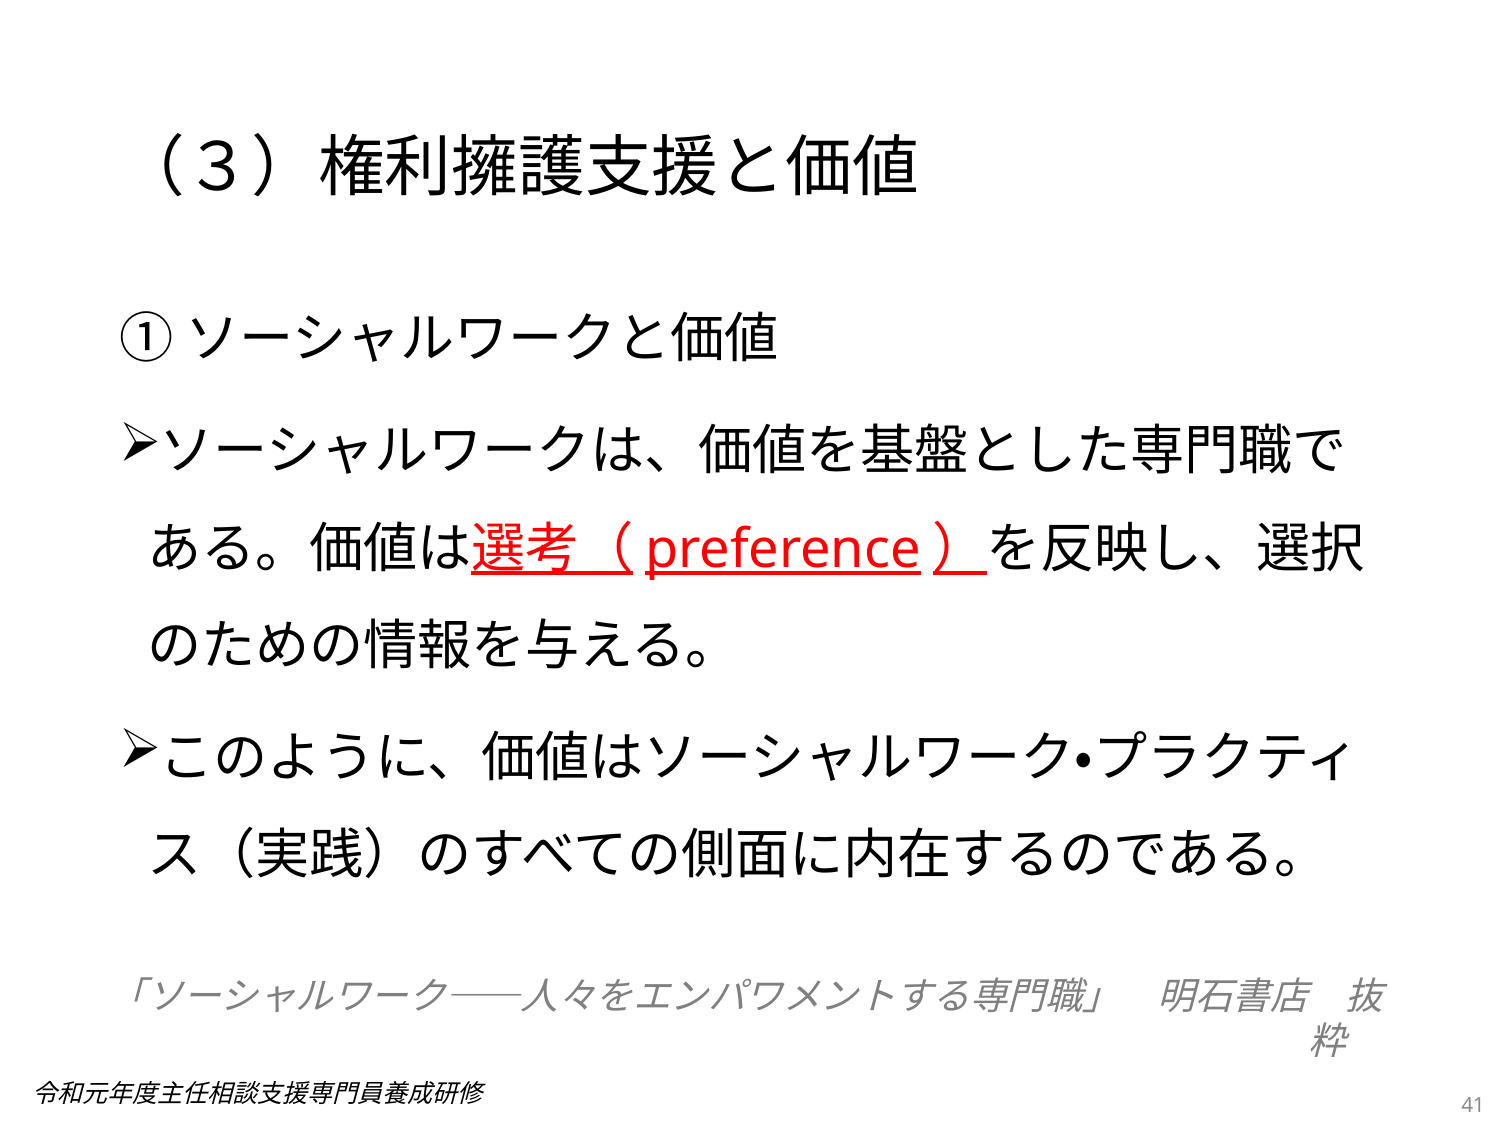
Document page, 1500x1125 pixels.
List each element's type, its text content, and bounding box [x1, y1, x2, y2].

slide_number 41 [1162, 1087, 1500, 1125]
list ①ソーシャルワークと価値 ソーシャルワークは、価値を基盤とした専門職である。価値は選考（preference）を反映し、選択のための情報を与える。 このように、価値はソーシャルワーク・プラクティス（実践）のすべての側面に内在するのである。 [104, 263, 1398, 964]
title （３）権利擁護支援と価値 [103, 59, 1397, 278]
text_box 「ソーシャルワーク――人々をエンパワメントする専門職」 明石書店 抜粋 [78, 964, 1398, 1115]
